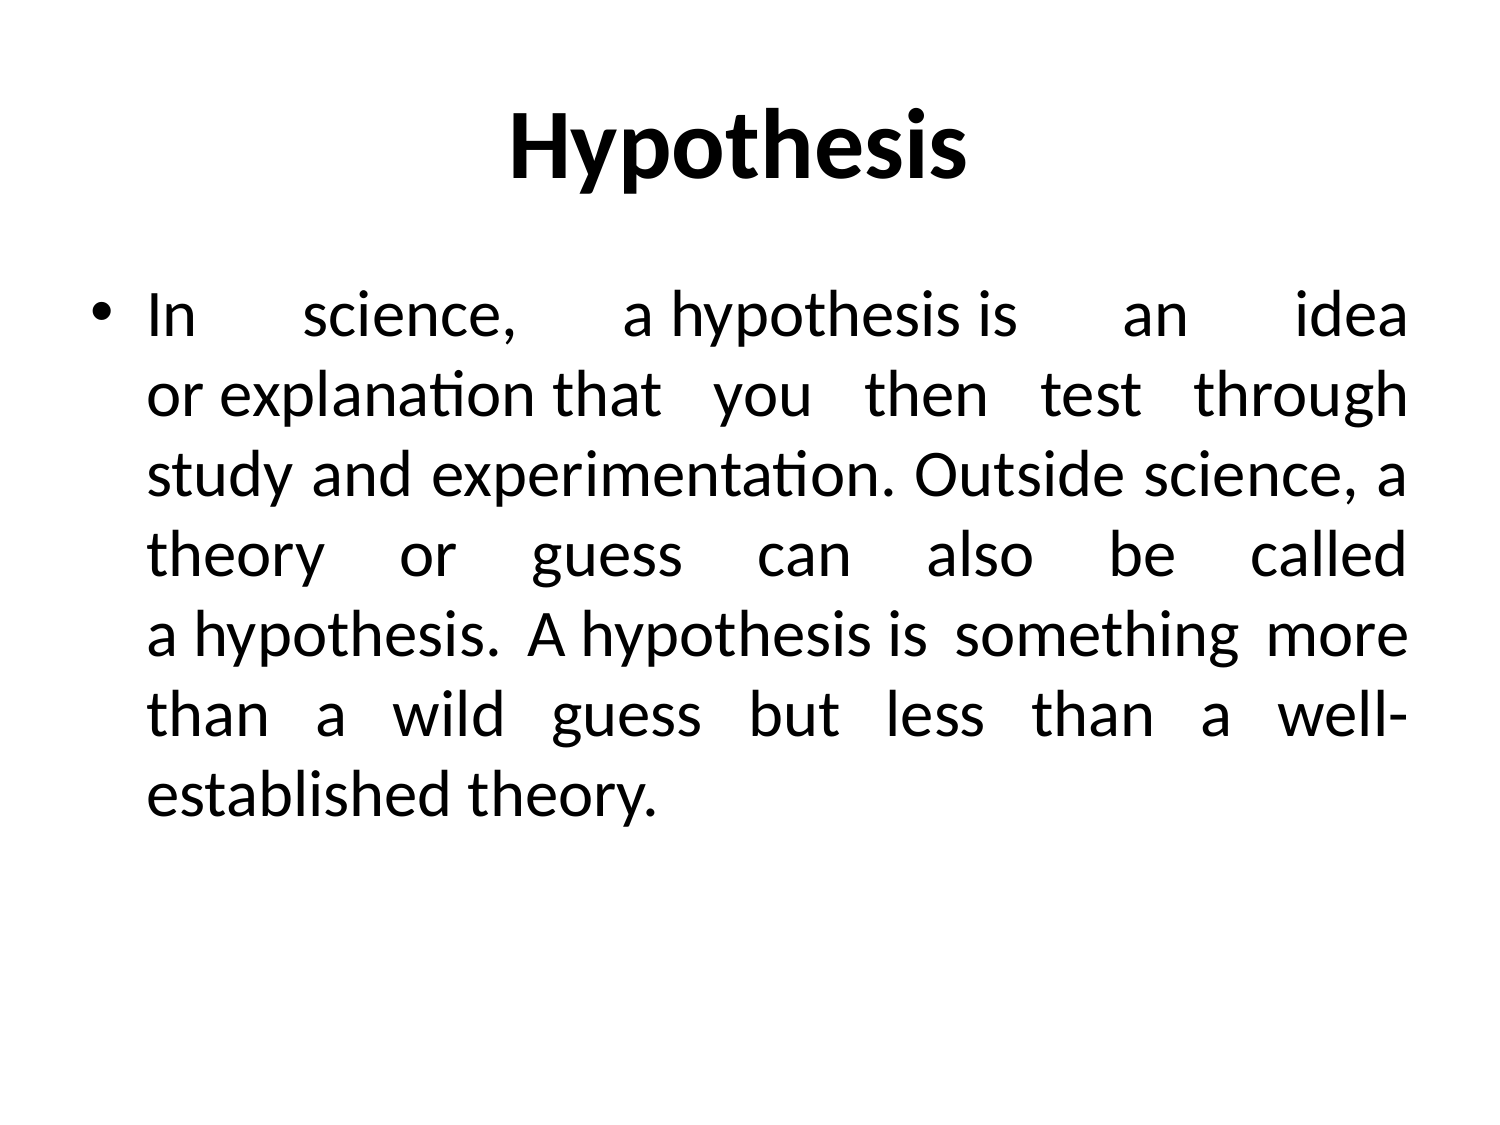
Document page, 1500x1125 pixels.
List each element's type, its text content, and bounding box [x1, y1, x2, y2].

list In science, a hypothesis is an idea or explanation that you then test through study and experimentation. Outside science, a theory or guess can also be called a hypothesis. A hypothesis is something more than a wild guess but less than a well-established theory. [75, 262, 1425, 1005]
title Hypothesis [75, 45, 1425, 233]
